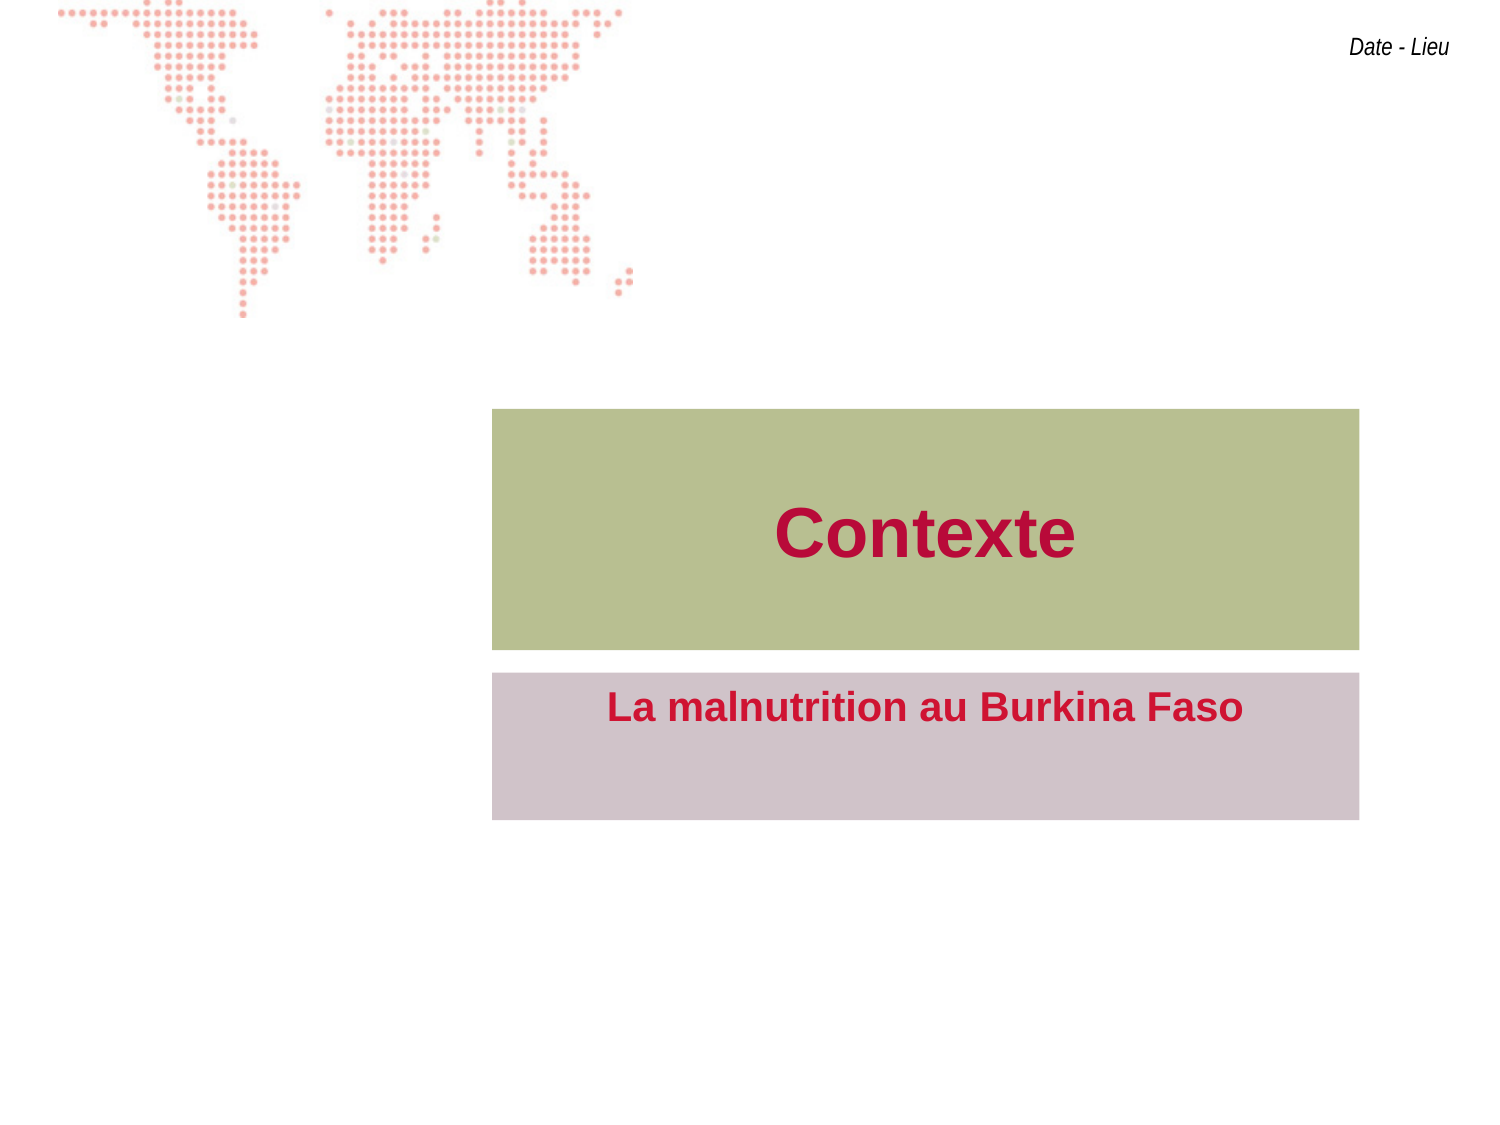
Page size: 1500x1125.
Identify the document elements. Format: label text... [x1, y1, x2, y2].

picture [58, 0, 633, 318]
title Contexte [491, 408, 1360, 651]
subtitle La malnutrition au Burkina Faso [491, 672, 1360, 821]
